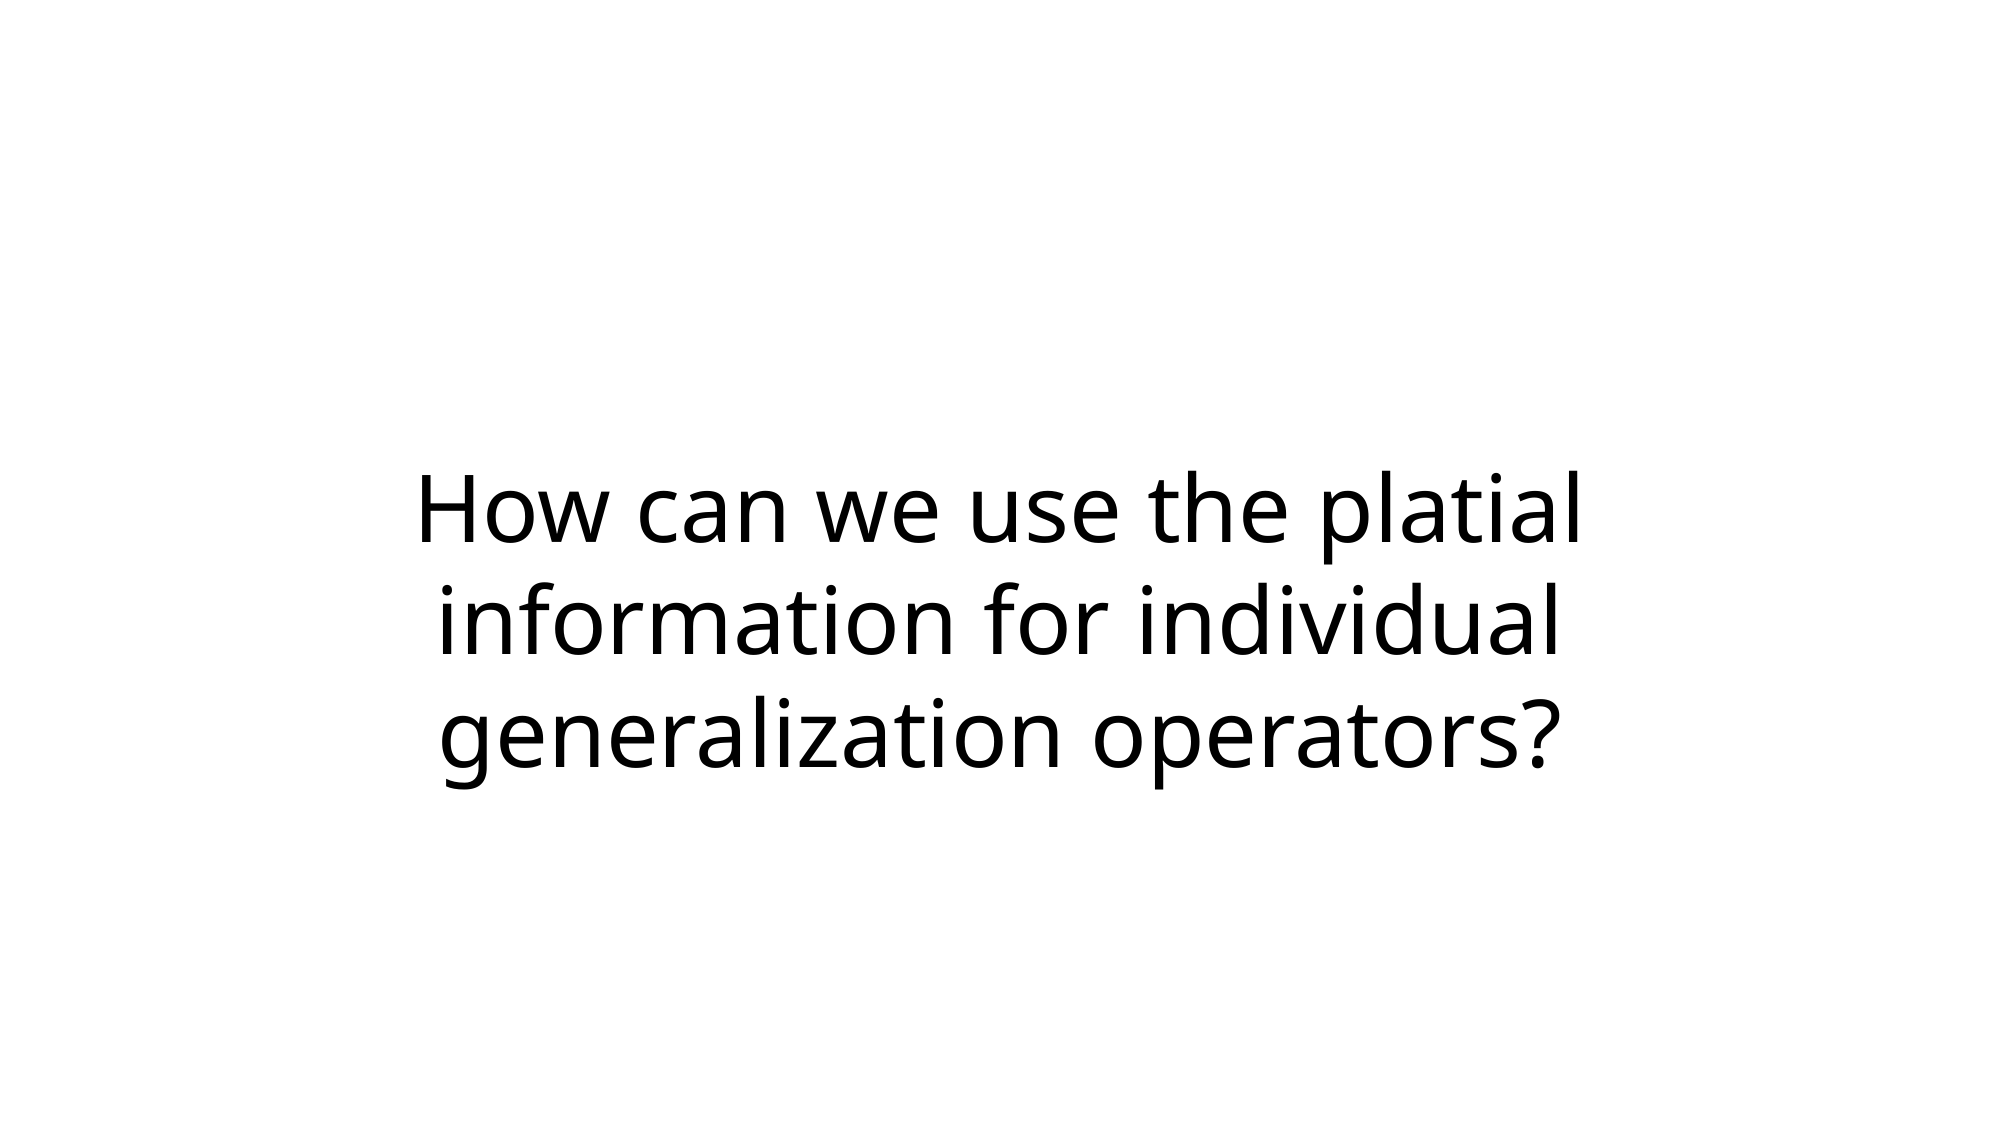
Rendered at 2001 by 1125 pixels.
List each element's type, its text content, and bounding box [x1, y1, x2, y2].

text_box How can we use the platial information for individual generalization operators? [343, 441, 1657, 794]
